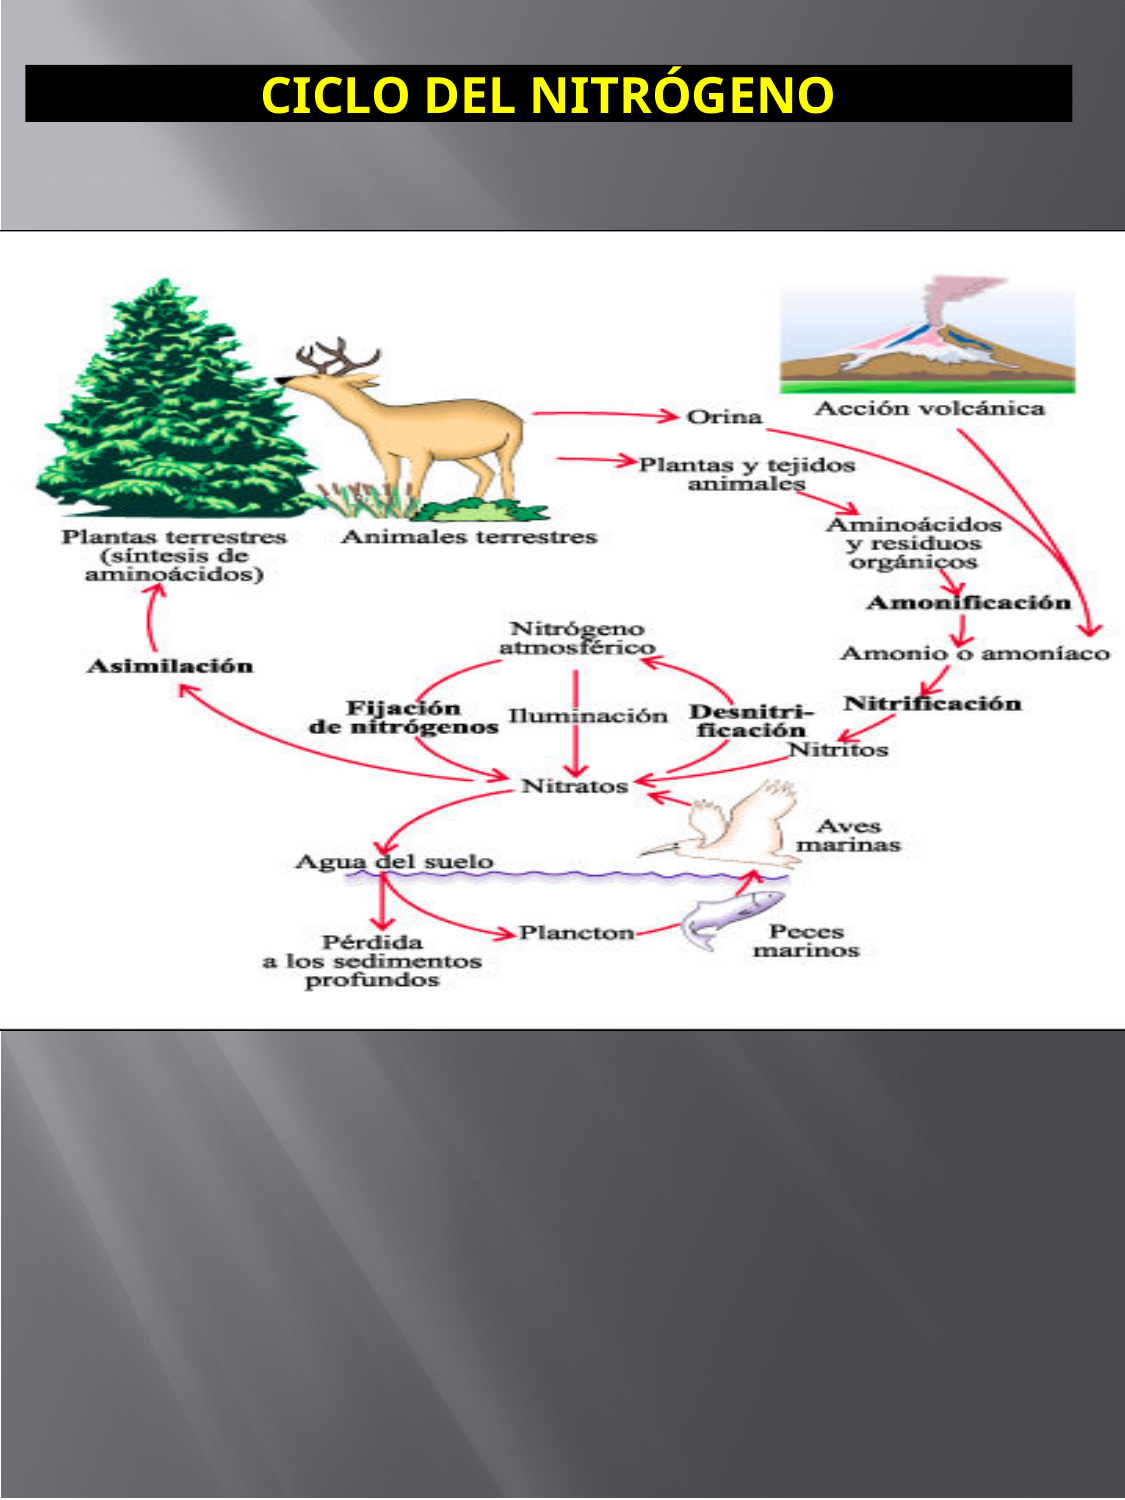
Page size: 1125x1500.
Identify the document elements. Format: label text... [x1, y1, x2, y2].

picture [0, 0, 1125, 1500]
title CICLO DEL NITRÓGENO [25, 64, 1073, 122]
